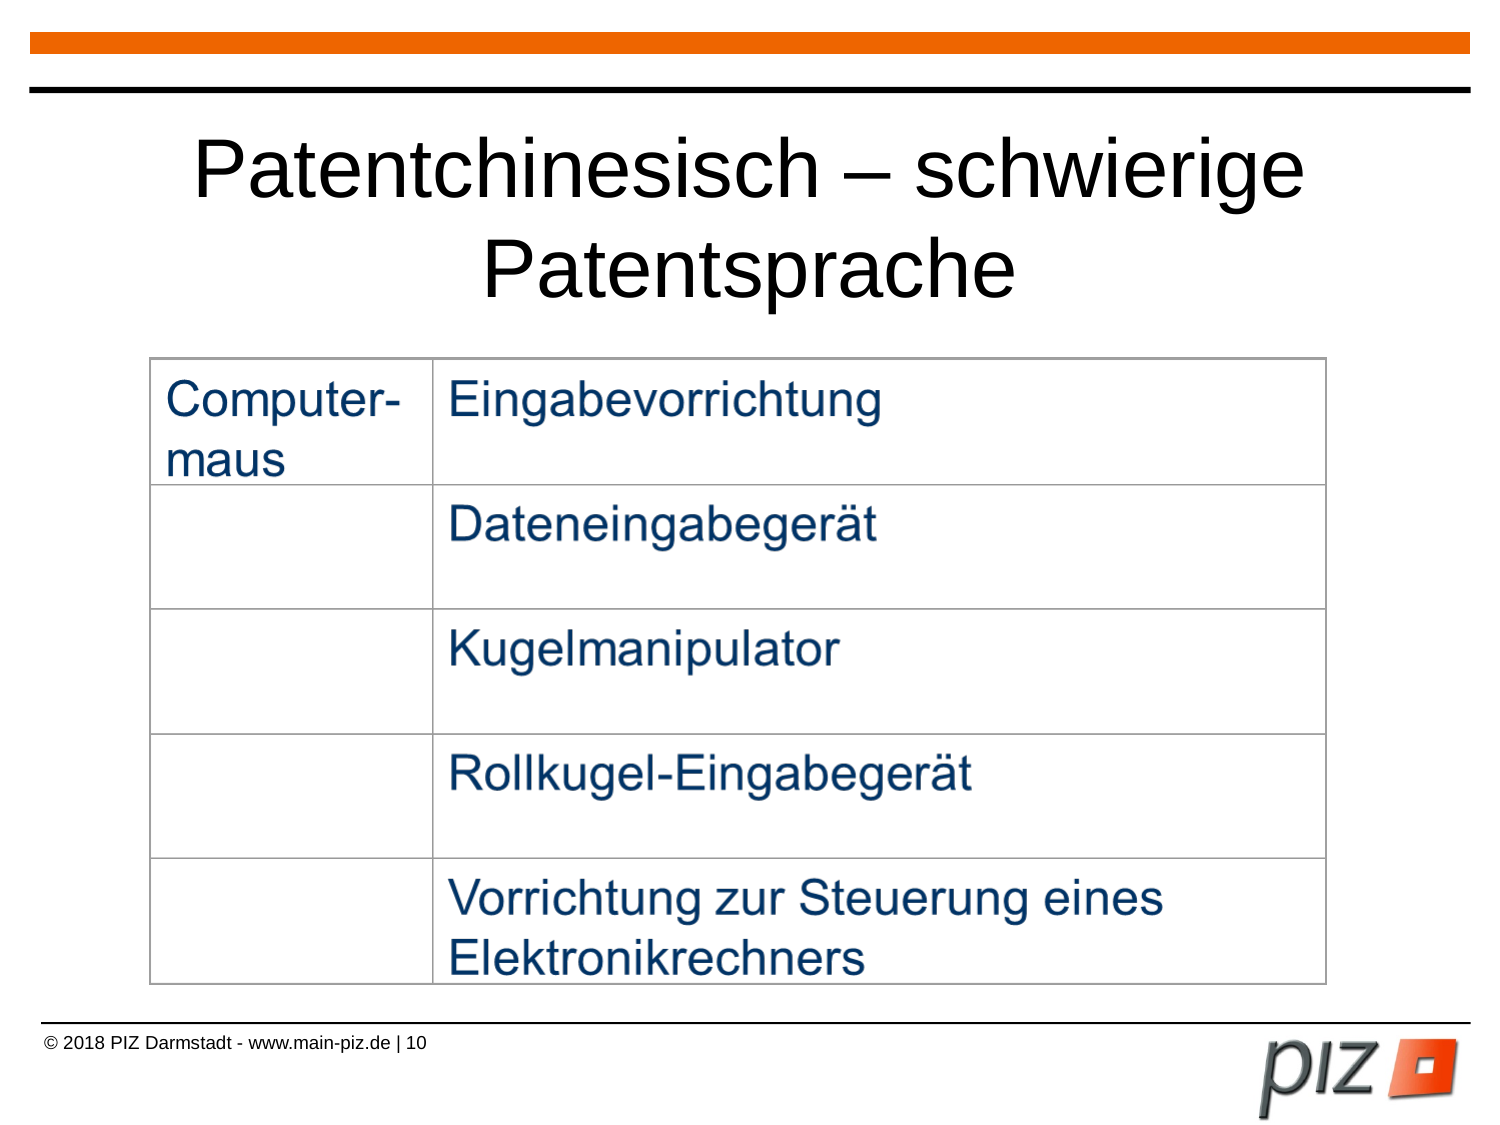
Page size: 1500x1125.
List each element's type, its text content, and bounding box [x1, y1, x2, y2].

picture [135, 352, 1328, 1018]
title Patentchinesisch – schwierige Patentsprache [74, 136, 1426, 292]
text_box © 2018 PIZ Darmstadt - www.main-piz.de | 10 [29, 1023, 821, 1061]
text_box [29, 31, 1471, 55]
picture [1241, 1034, 1466, 1125]
text_box [17, 42, 1117, 231]
